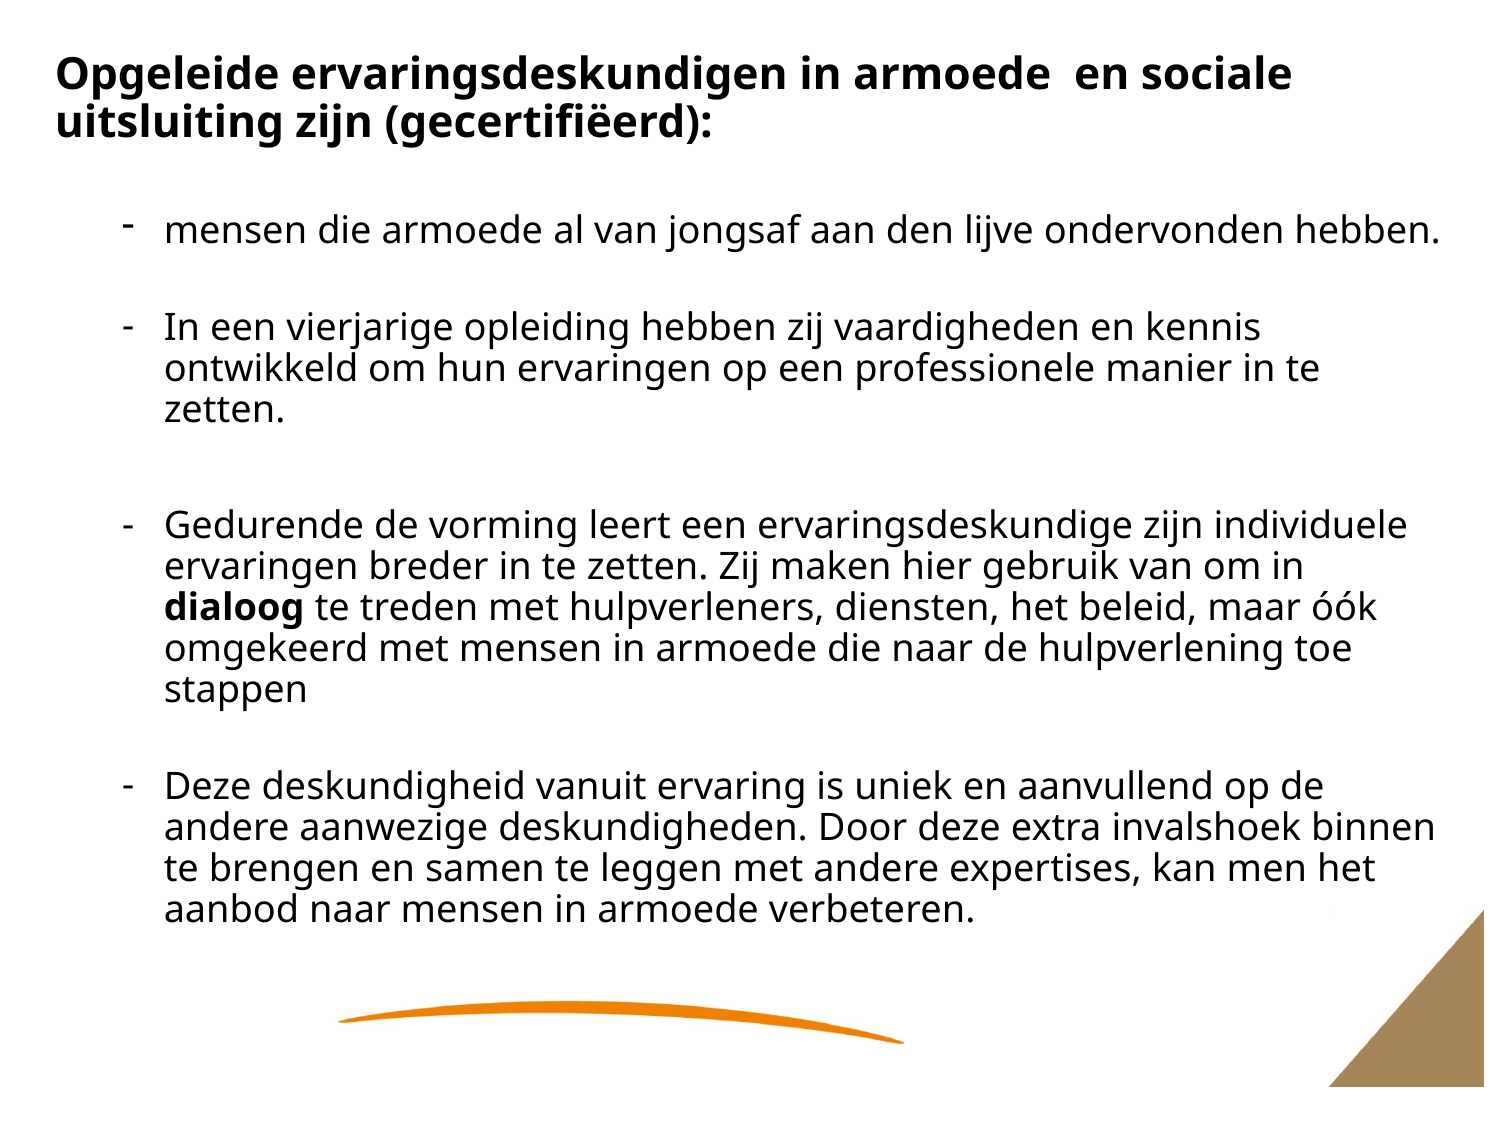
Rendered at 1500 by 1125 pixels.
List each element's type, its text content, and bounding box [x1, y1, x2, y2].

picture [324, 973, 904, 1073]
list Opgeleide ervaringsdeskundigen in armoede en sociale uitsluiting zijn (gecertifiëerd): mensen die armoede al van jongsaf aan den lijve ondervonden hebben. In een vierjarige opleiding hebben zij vaardigheden en kennis ontwikkeld om hun ervaringen op een professionele manier in te zetten. Gedurende de vorming leert een ervaringsdeskundige zijn individuele ervaringen breder in te zetten. Zij maken hier gebruik van om in dialoog te treden met hulpverleners, diensten, het beleid, maar óók omgekeerd met mensen in armoede die naar de hulpverlening toe stappen Deze deskundigheid vanuit ervaring is uniek en aanvullend op de andere aanwezige deskundigheden. Door deze extra invalshoek binnen te brengen en samen te leggen met andere expertises, kan men het aanbod naar mensen in armoede verbeteren. [39, 43, 1461, 975]
picture [1328, 909, 1485, 1087]
